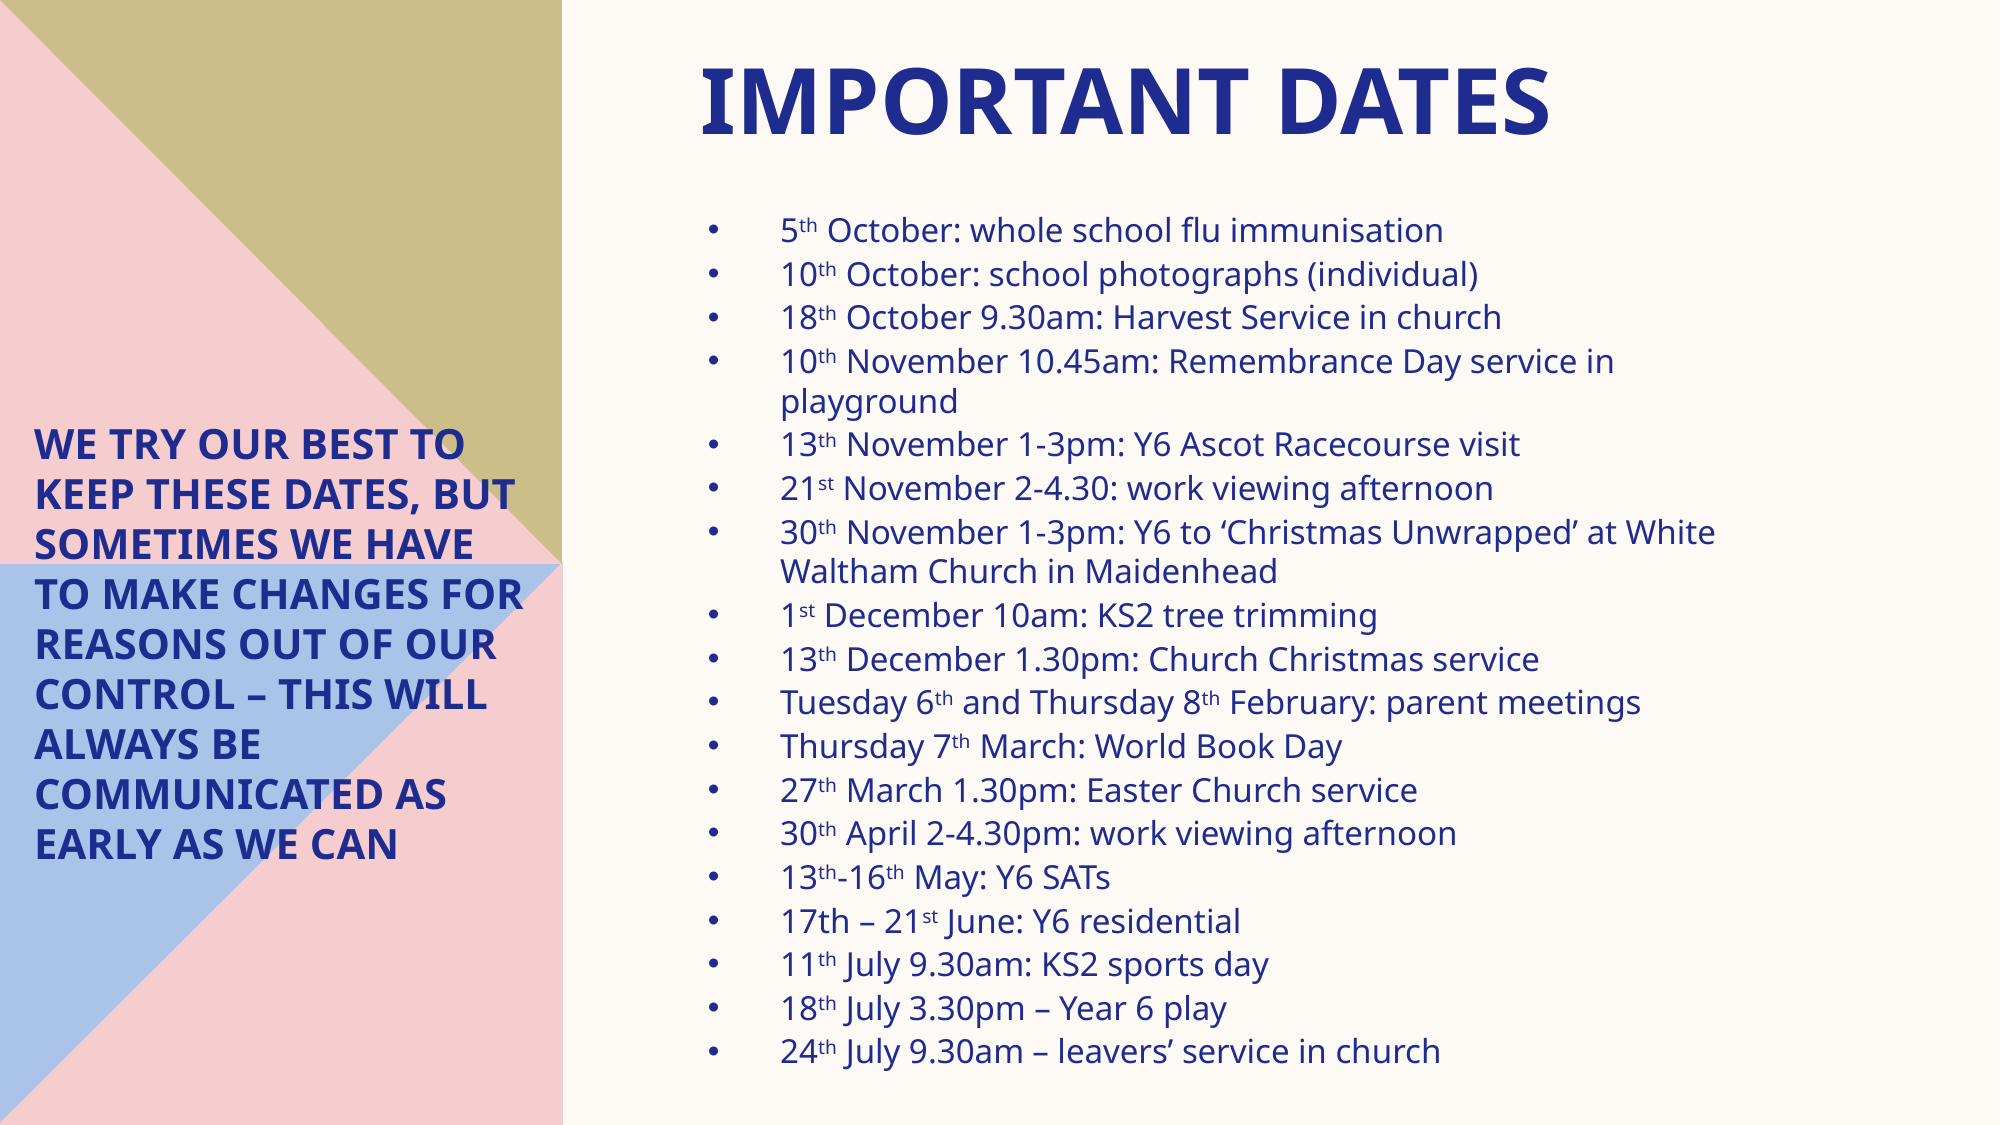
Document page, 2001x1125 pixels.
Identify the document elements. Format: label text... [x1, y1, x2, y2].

title Important dates [685, 34, 1796, 161]
list 5th October: whole school flu immunisation 10th October: school photographs (individual) 18th October 9.30am: Harvest Service in church 10th November 10.45am: Remembrance Day service in playground 13th November 1-3pm: Y6 Ascot Racecourse visit 21st November 2-4.30: work viewing afternoon 30th November 1-3pm: Y6 to ‘Christmas Unwrapped’ at White Waltham Church in Maidenhead 1st December 10am: KS2 tree trimming 13th December 1.30pm: Church Christmas service Tuesday 6th and Thursday 8th February: parent meetings Thursday 7th March: World Book Day 27th March 1.30pm: Easter Church service 30th April 2-4.30pm: work viewing afternoon 13th-16th May: Y6 SATs 17th – 21st June: Y6 residential 11th July 9.30am: KS2 sports day 18th July 3.30pm – Year 6 play 24th July 9.30am – leavers’ service in church [693, 202, 1803, 1091]
text_box We try our best to keep these dates, but sometimes we have to make changes for reasons out of our control – this will always be communicated as early as we can [19, 216, 540, 876]
